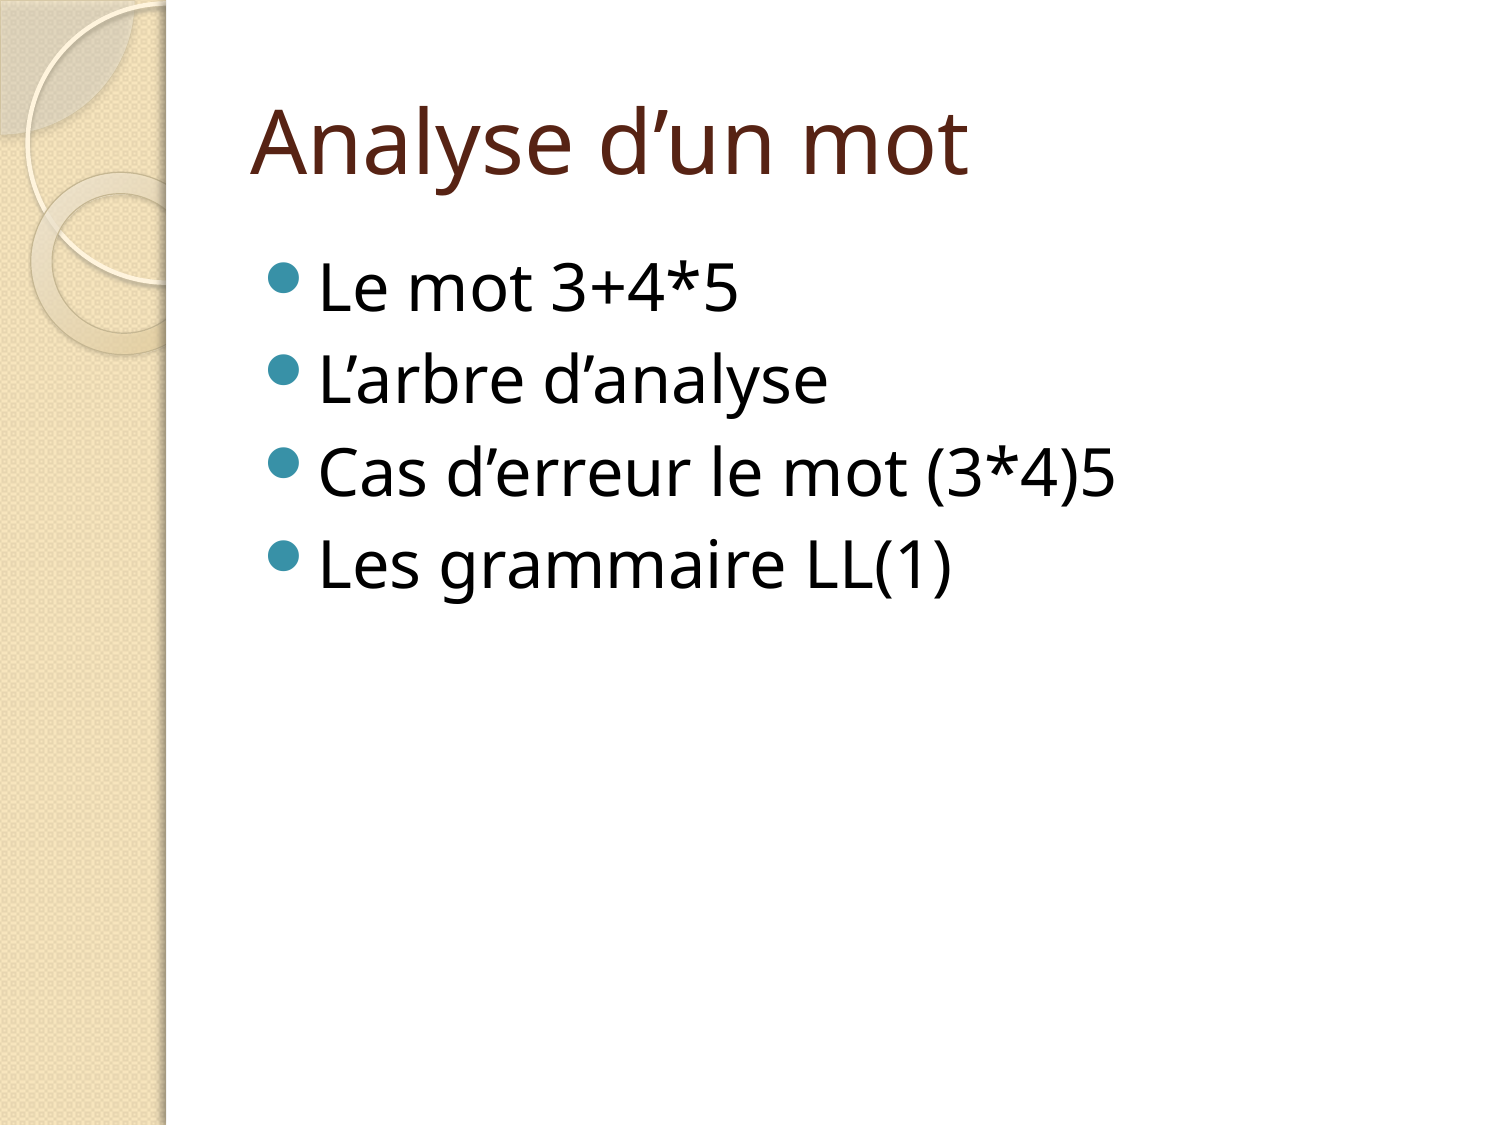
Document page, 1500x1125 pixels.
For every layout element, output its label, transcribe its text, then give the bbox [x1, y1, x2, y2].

title Analyse d’un mot [235, 45, 1466, 233]
list Le mot 3+4*5 L’arbre d’analyse Cas d’erreur le mot (3*4)5 Les grammaire LL(1) [235, 237, 1466, 1025]
